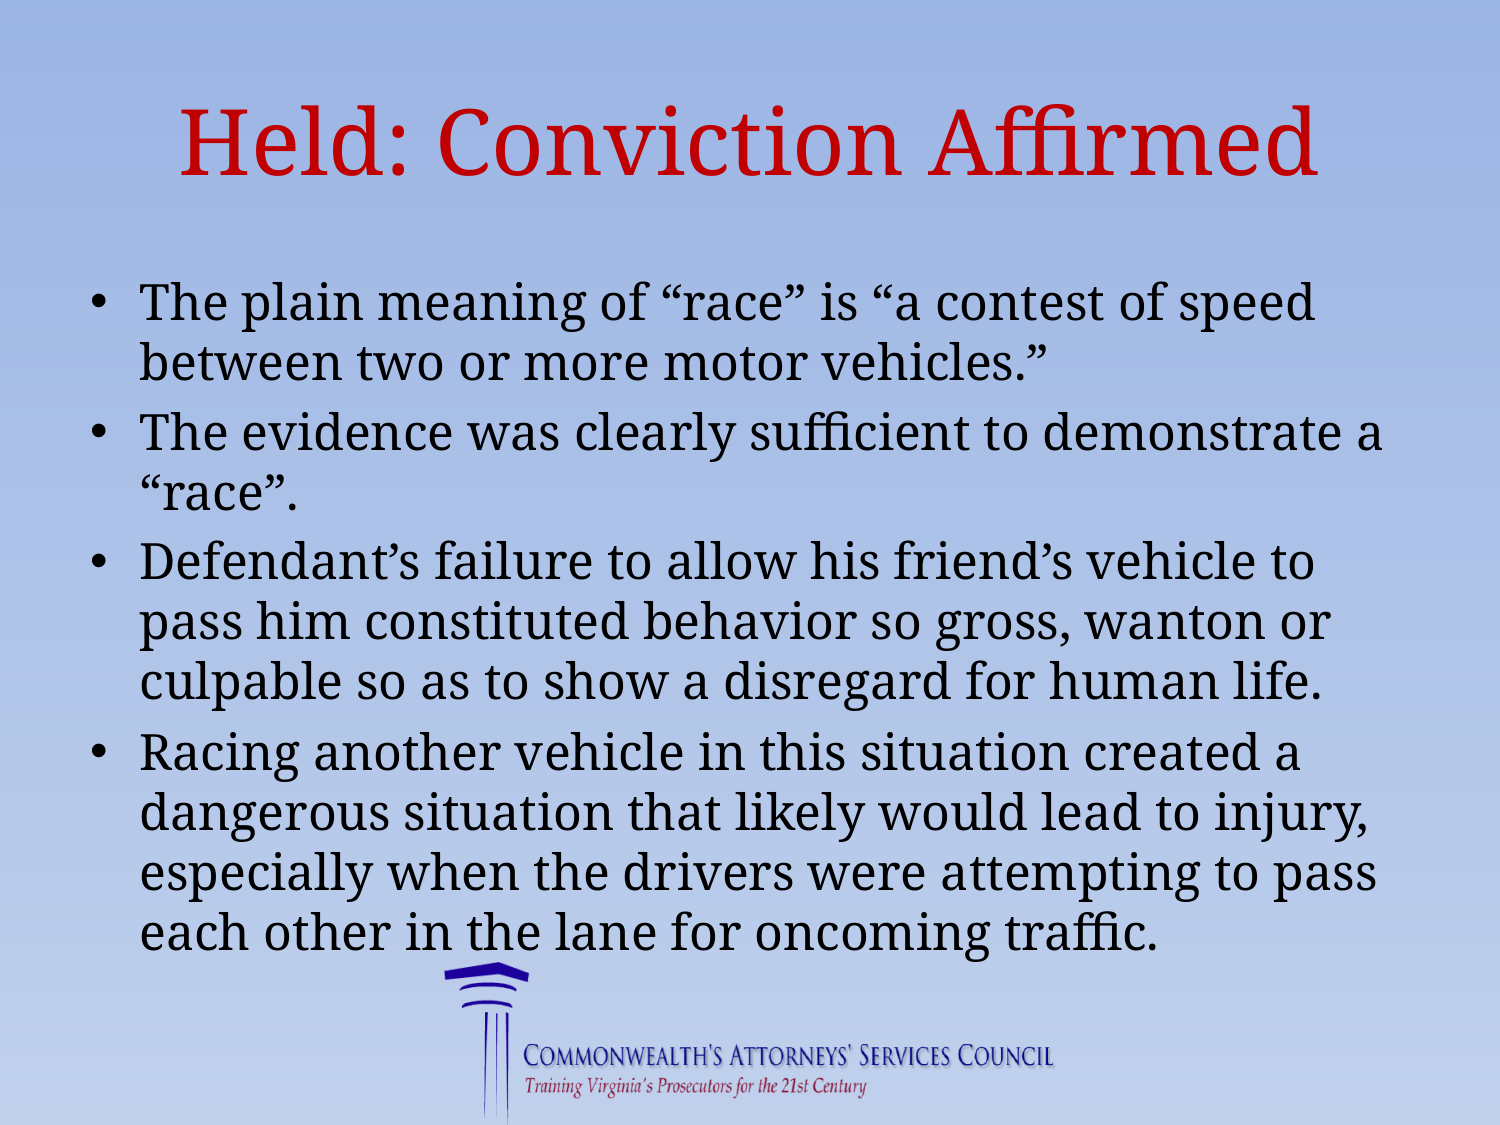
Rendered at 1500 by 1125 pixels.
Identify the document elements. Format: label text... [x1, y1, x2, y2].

list The plain meaning of “race” is “a contest of speed between two or more motor vehicles.” The evidence was clearly sufficient to demonstrate a “race”. Defendant’s failure to allow his friend’s vehicle to pass him constituted behavior so gross, wanton or culpable so as to show a disregard for human life. Racing another vehicle in this situation created a dangerous situation that likely would lead to injury, especially when the drivers were attempting to pass each other in the lane for oncoming traffic. [75, 262, 1425, 980]
title Held: Conviction Affirmed [75, 45, 1425, 233]
picture [444, 980, 1056, 1125]
